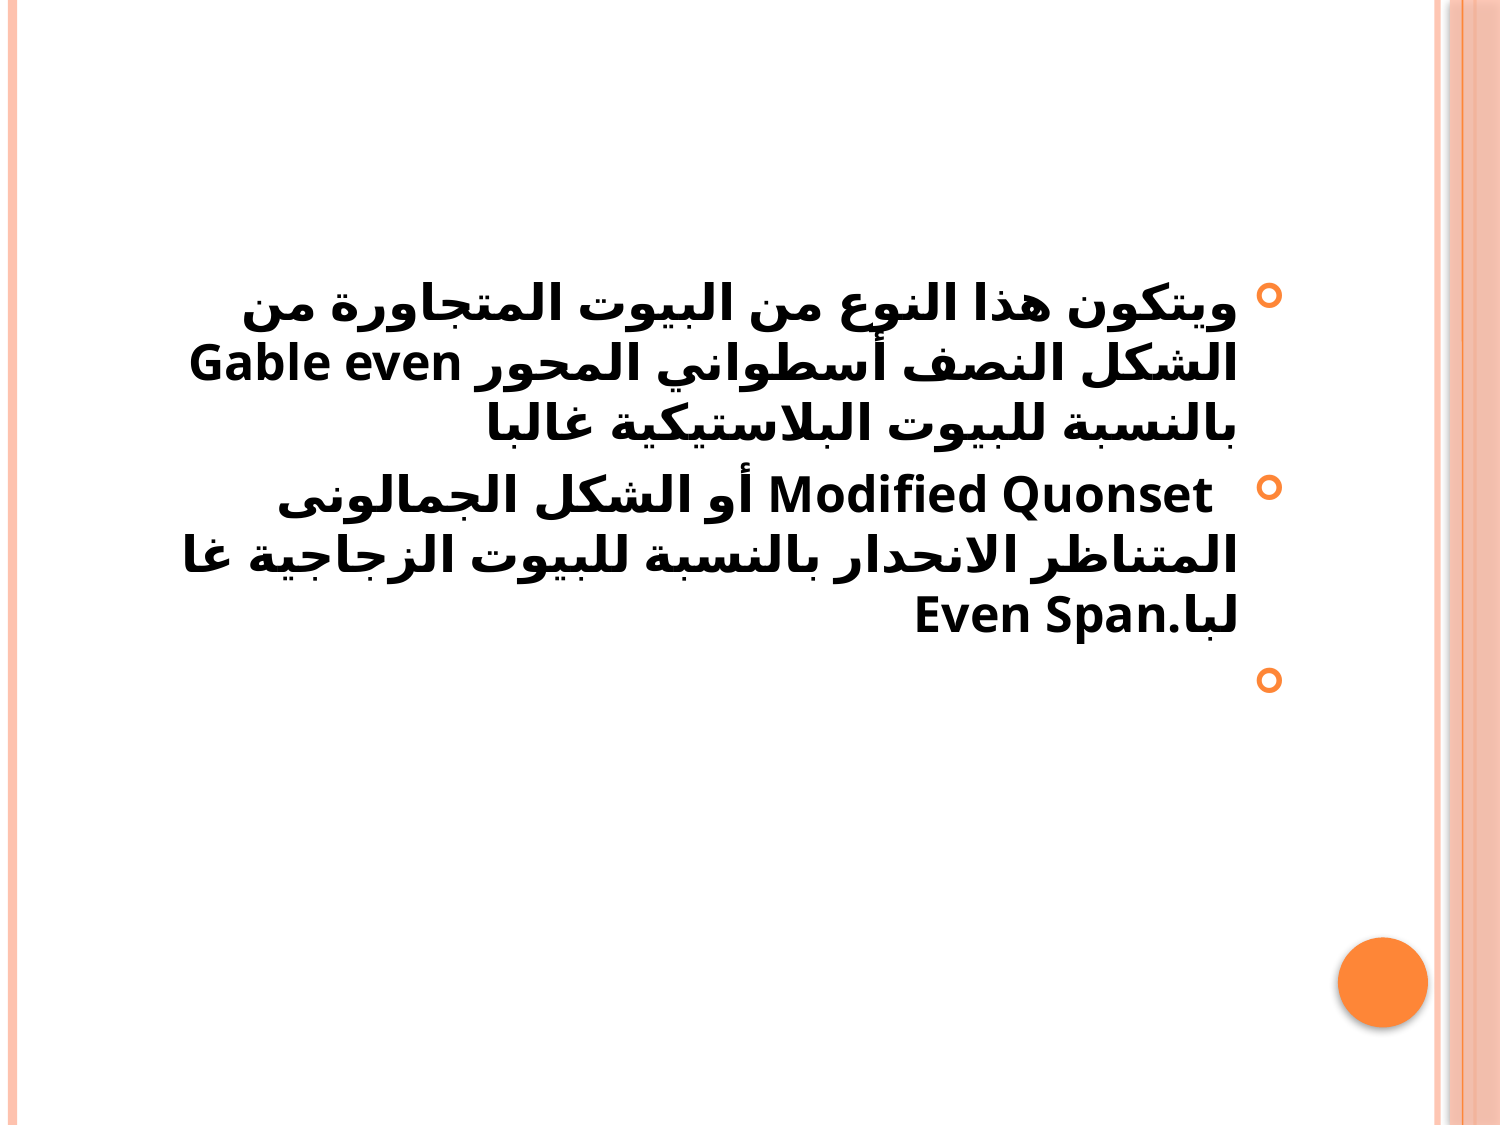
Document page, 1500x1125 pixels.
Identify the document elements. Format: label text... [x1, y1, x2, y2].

list ويتكون هذا النوع من البيوت المتجاورة من الشكل النصف أسطواني المحور Gable even بالنسبة للبيوت البلاستيكية غالبا Modified Quonset أو الشكل الجمالونى المتناظر الانحدار بالنسبة للبيوت الزجاجية غا لبا.Even Span [75, 262, 1300, 1062]
